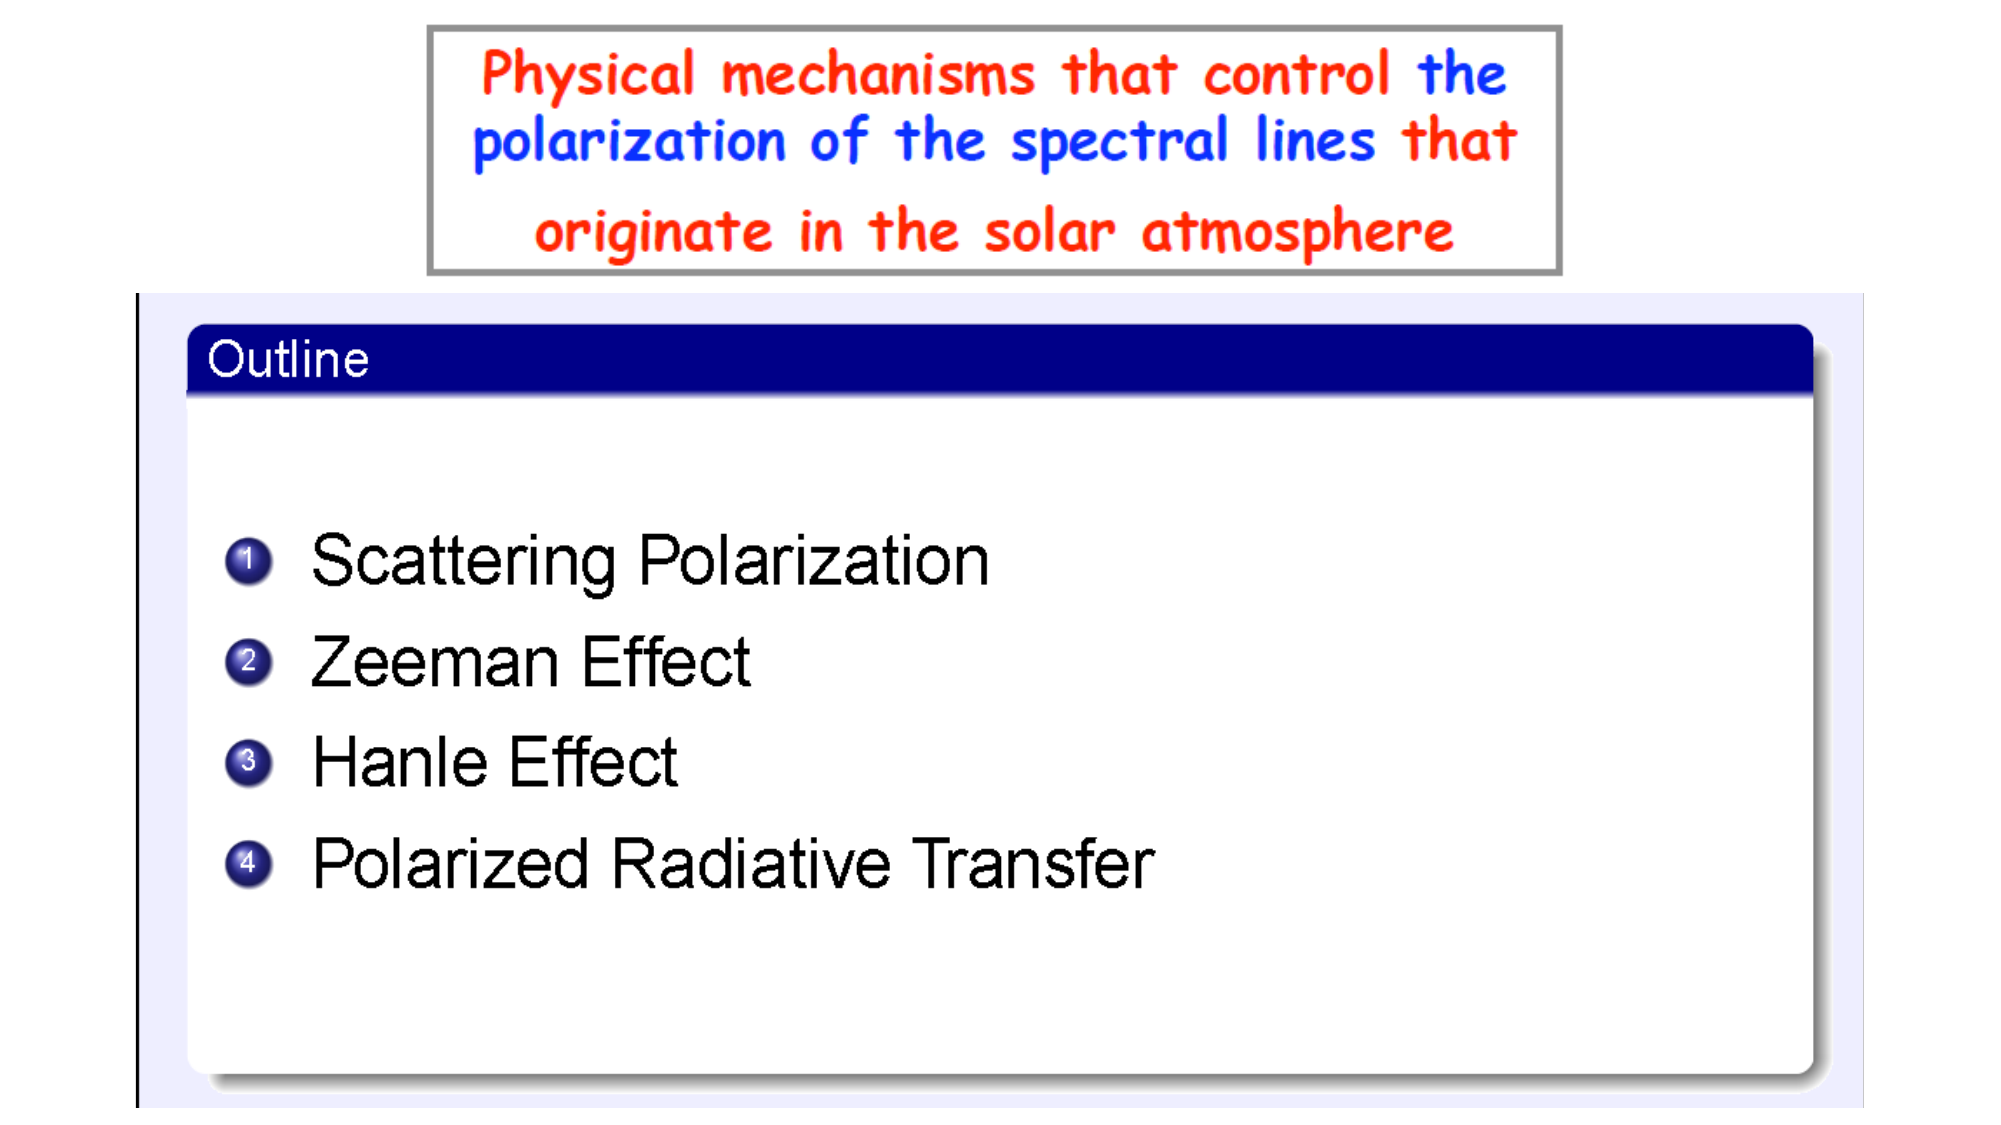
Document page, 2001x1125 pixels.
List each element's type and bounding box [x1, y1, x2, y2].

picture [135, 0, 1864, 1108]
